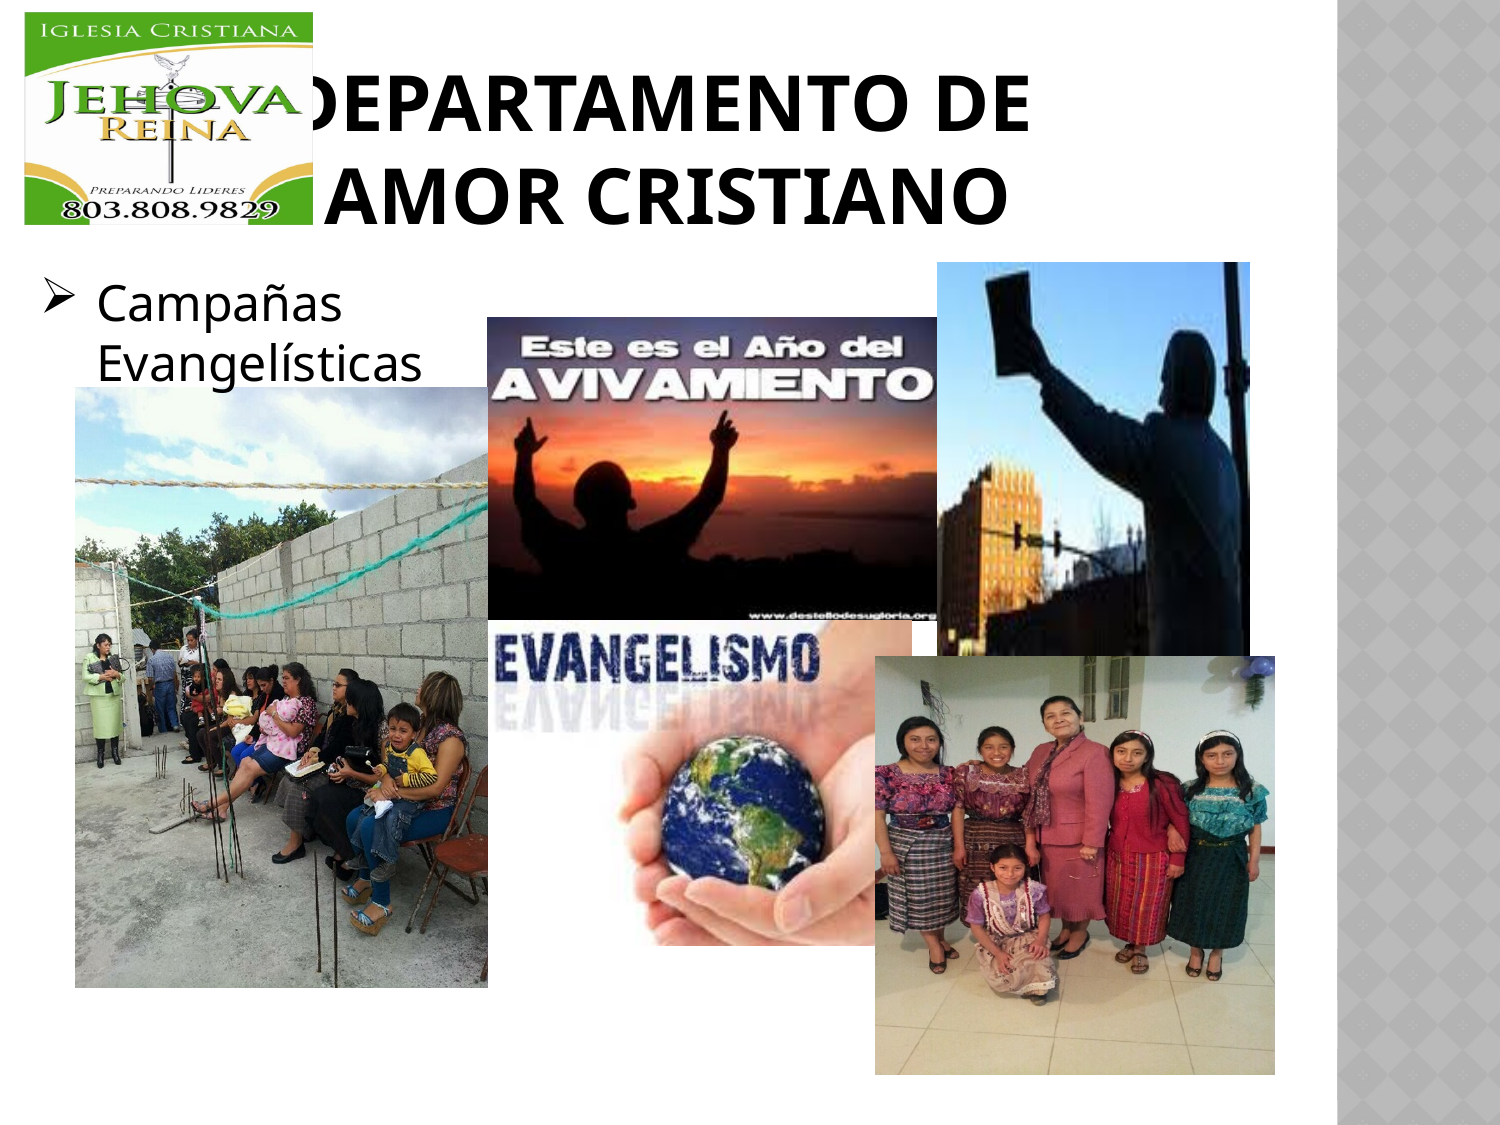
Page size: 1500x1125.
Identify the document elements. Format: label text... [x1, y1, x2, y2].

title DEPARTAMENTO DE AMOR CRISTIANO [75, 52, 1263, 240]
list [74, 387, 488, 988]
text_box Campañas Evangelísticas [24, 264, 487, 399]
picture [24, 12, 313, 226]
picture [486, 261, 1276, 1076]
